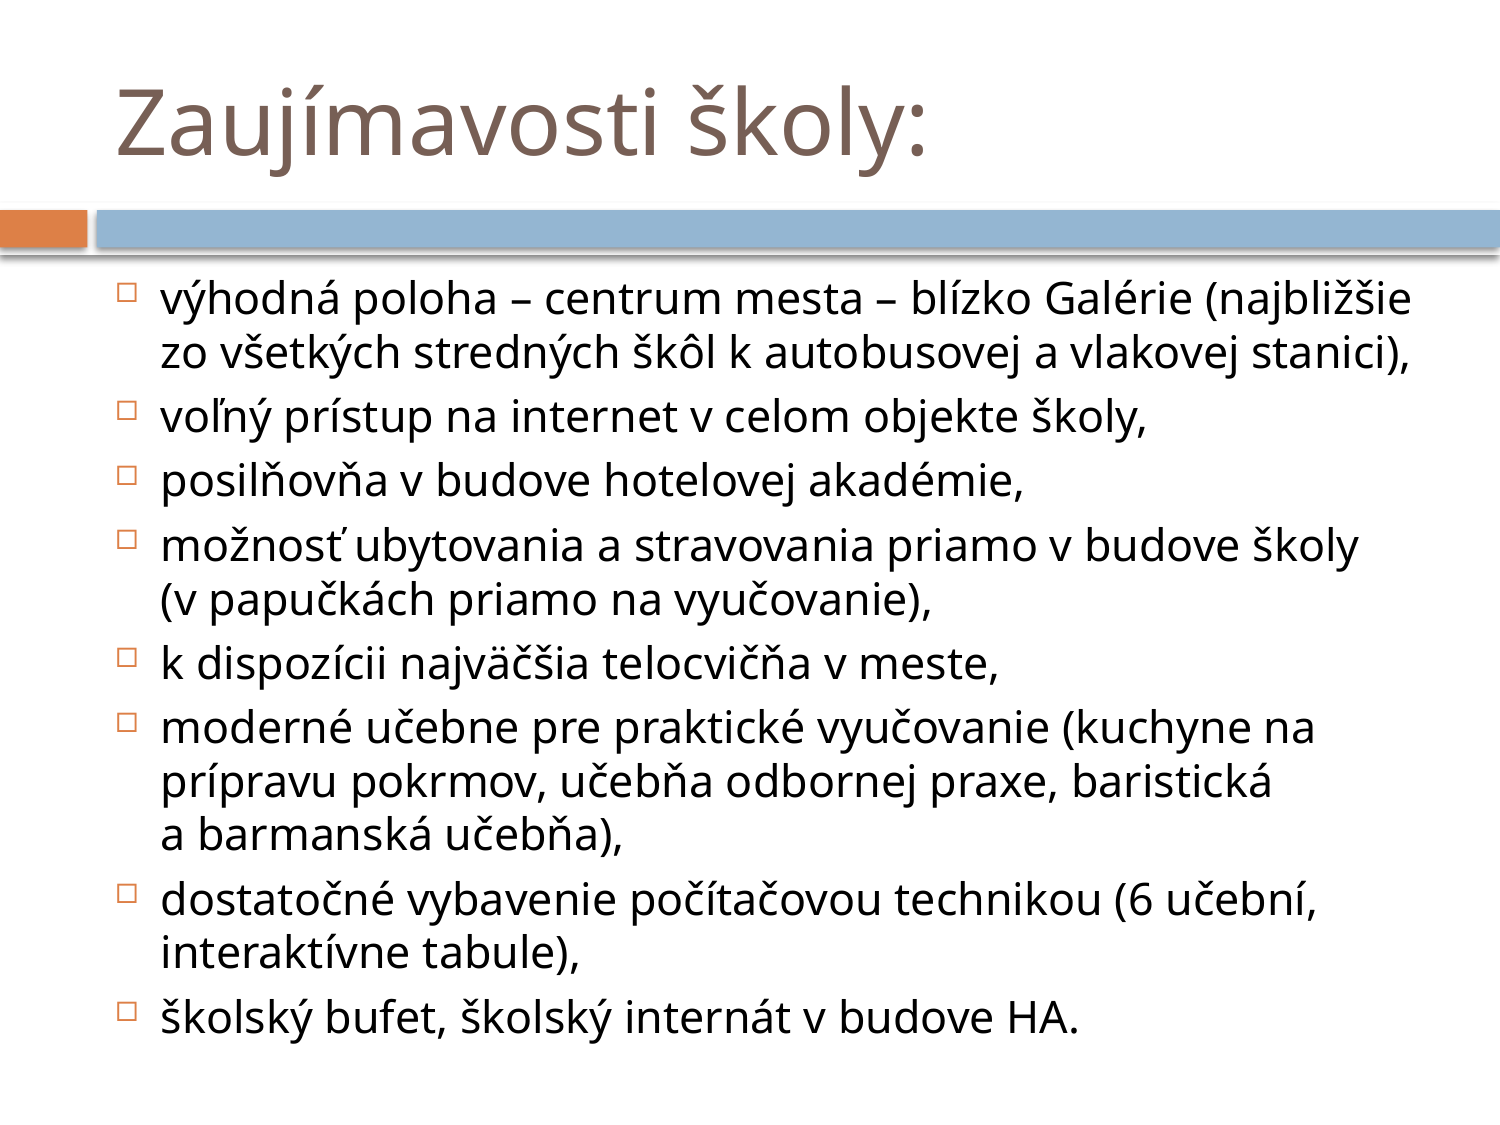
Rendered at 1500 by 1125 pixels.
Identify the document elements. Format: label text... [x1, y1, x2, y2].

list výhodná poloha – centrum mesta – blízko Galérie (najbližšie zo všetkých stredných škôl k autobusovej a vlakovej stanici), voľný prístup na internet v celom objekte školy, posilňovňa v budove hotelovej akadémie, možnosť ubytovania a stravovania priamo v budove školy (v papučkách priamo na vyučovanie), k dispozícii najväčšia telocvičňa v meste, moderné učebne pre praktické vyučovanie (kuchyne na prípravu pokrmov, učebňa odbornej praxe, baristická a barmanská učebňa), dostatočné vybavenie počítačovou technikou (6 učební, interaktívne tabule), školský bufet, školský internát v budove HA. [100, 262, 1438, 1083]
title Zaujímavosti školy: [100, 37, 1438, 200]
